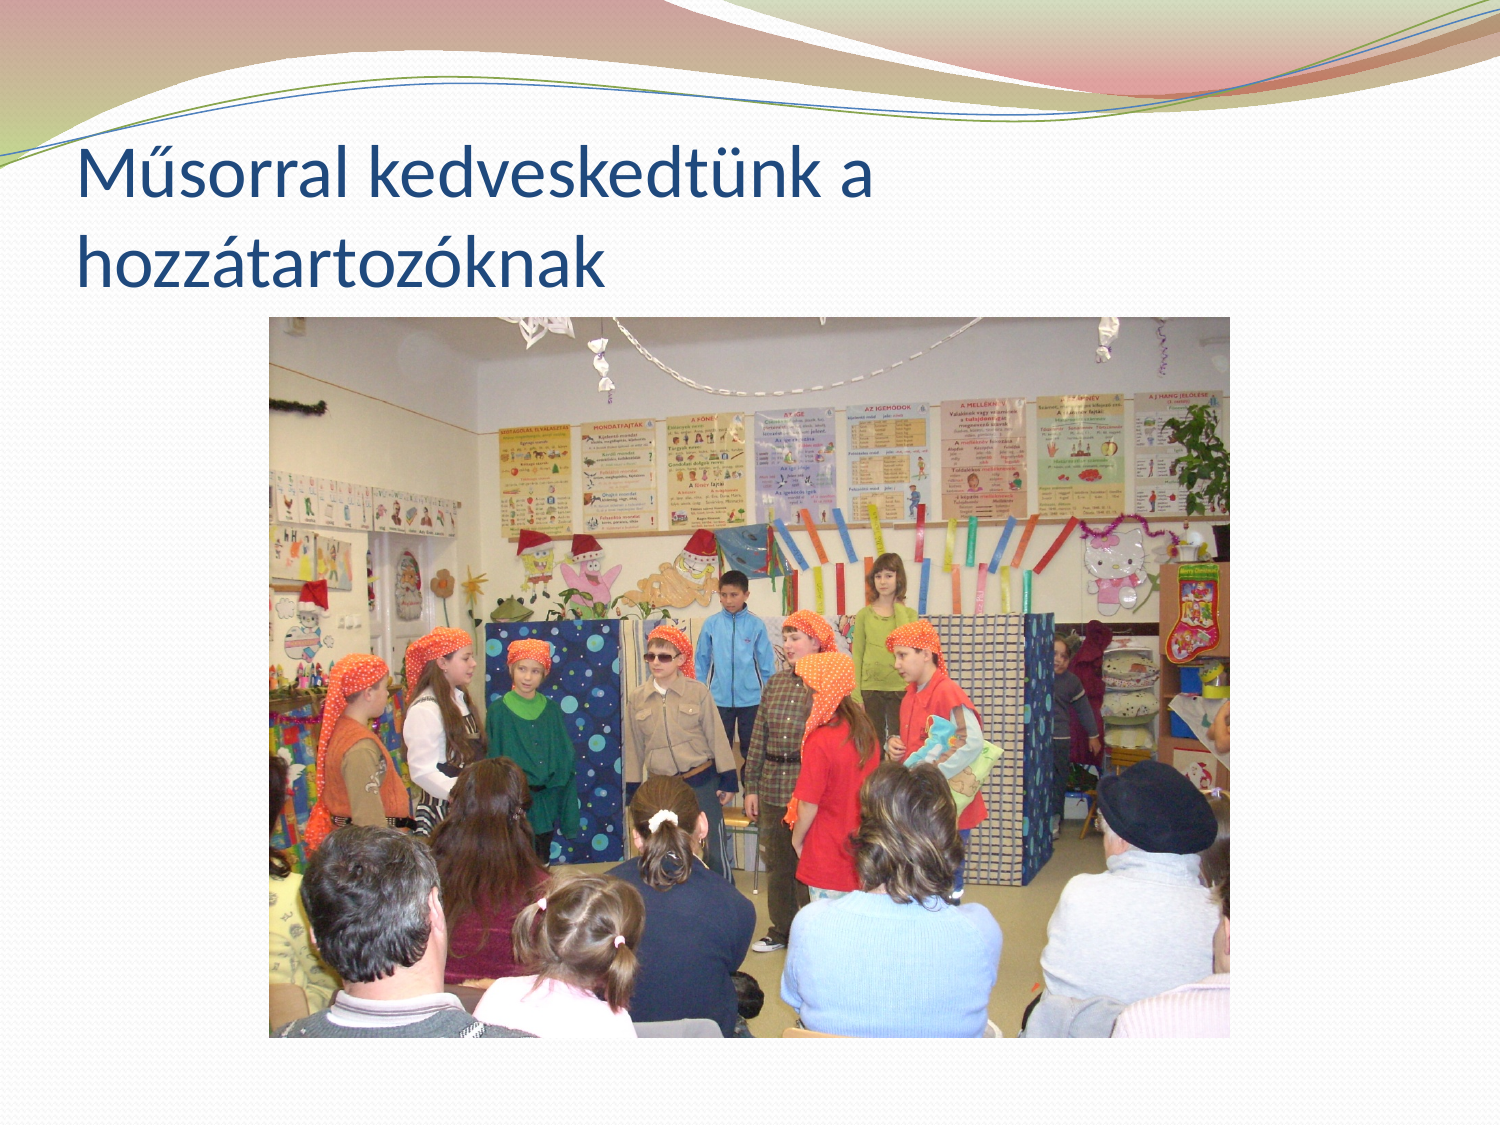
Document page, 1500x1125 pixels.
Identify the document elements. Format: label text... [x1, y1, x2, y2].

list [269, 317, 1231, 1038]
title Műsorral kedveskedtünk a hozzátartozóknak [75, 115, 1425, 303]
